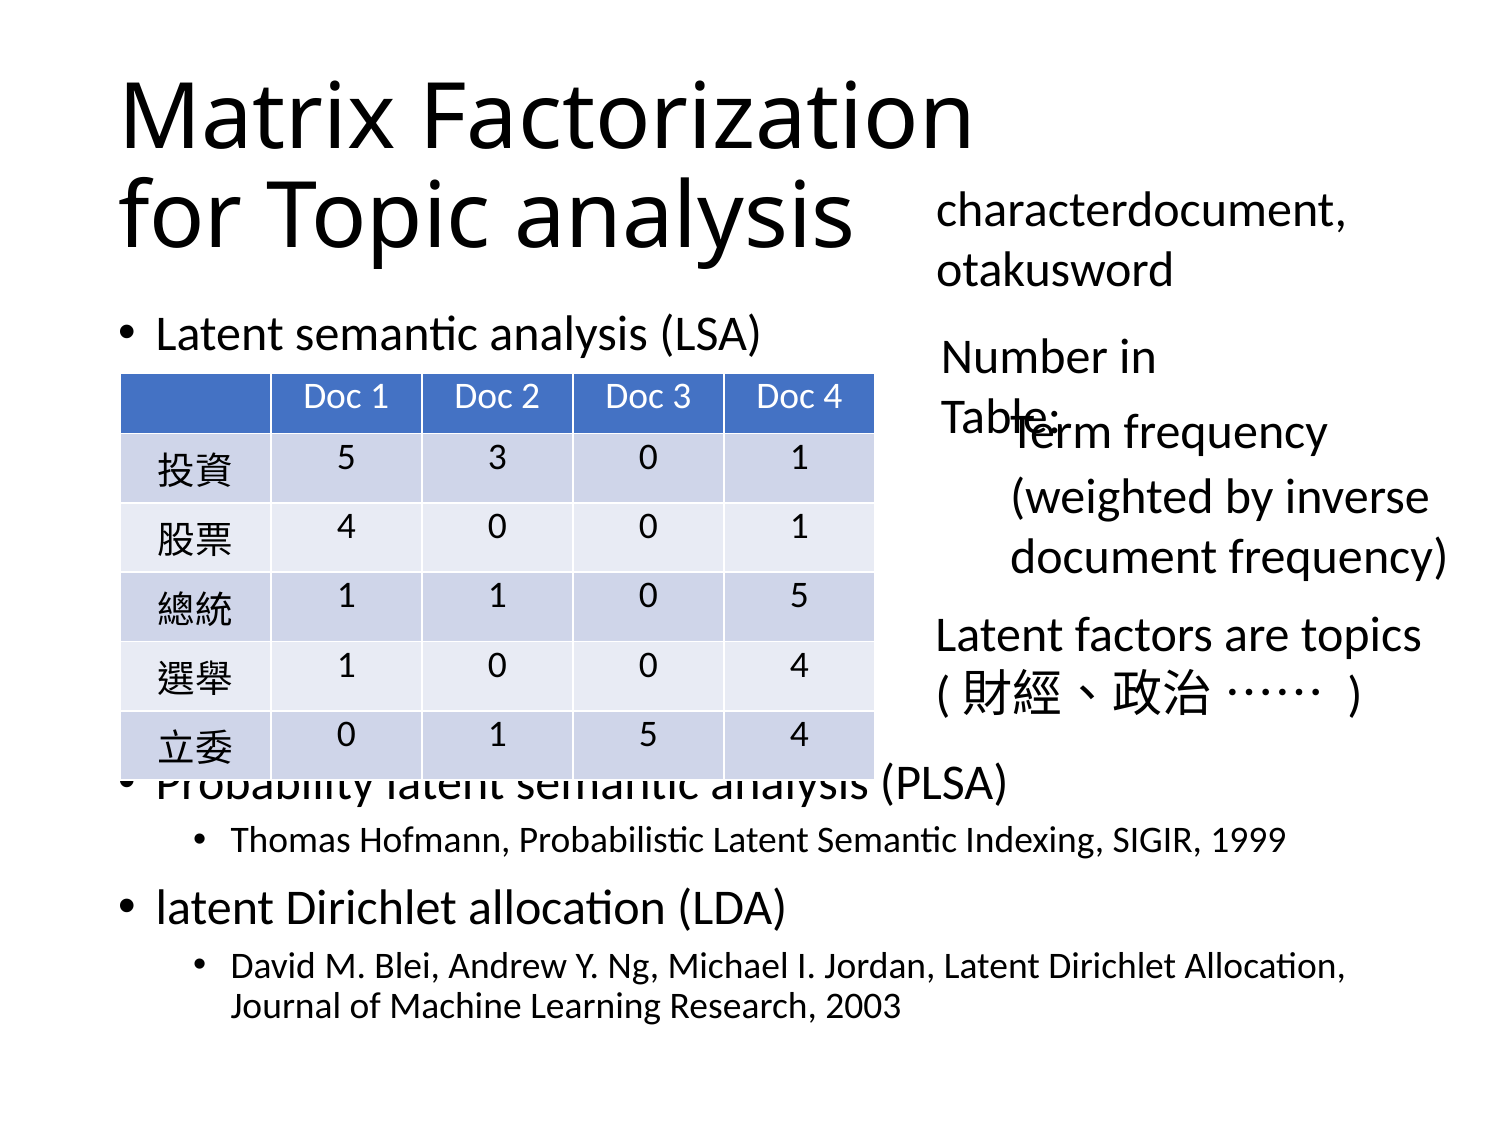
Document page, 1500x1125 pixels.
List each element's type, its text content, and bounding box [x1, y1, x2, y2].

table_cell 5 [272, 434, 421, 502]
table_cell 投資 [121, 434, 270, 502]
table_cell 總統 [121, 573, 270, 641]
table_header [121, 374, 270, 433]
table_cell 1 [272, 642, 421, 710]
table_cell 0 [574, 434, 723, 502]
table_header Doc 2 [423, 374, 572, 433]
text_box Latent factors are topics (財經、政治 …… ) [920, 594, 1500, 729]
table_cell 1 [423, 573, 572, 641]
table_cell 4 [725, 712, 874, 779]
title Matrix Factorization for Topic analysis [103, 59, 1397, 278]
table_cell 3 [423, 434, 572, 502]
table_cell 0 [574, 642, 723, 710]
table_header Doc 1 [272, 374, 421, 433]
table_cell 0 [574, 573, 723, 641]
list Latent semantic analysis (LSA) Probability latent semantic analysis (PLSA) Thomas Hofmann, Probabilistic Latent Semantic Indexing, SIGIR, 1999 latent Dirichlet allocation (LDA) David M. Blei, Andrew Y. Ng, Michael I. Jordan, Latent Dirichlet Allocation, Journal of Machine Learning Research, 2003 [103, 299, 1397, 1125]
text_box Number in Table: [926, 315, 1303, 451]
table_cell 5 [725, 573, 874, 641]
table_cell 4 [272, 504, 421, 571]
table_header Doc 4 [725, 374, 874, 433]
table_cell 1 [725, 434, 874, 502]
table_cell 0 [423, 504, 572, 571]
table_cell 股票 [121, 504, 270, 571]
table_cell 立委 [121, 712, 270, 779]
table_cell 0 [423, 642, 572, 710]
text_box Term frequency [995, 391, 1377, 456]
table_cell 0 [272, 712, 421, 779]
table_cell 0 [574, 504, 723, 571]
table_cell 5 [574, 712, 723, 779]
table_cell 選舉 [121, 642, 270, 710]
table_cell 1 [725, 504, 874, 571]
table_cell 1 [423, 712, 572, 779]
text_box (weighted by inverse document frequency) [995, 456, 1480, 591]
table_header Doc 3 [574, 374, 723, 433]
table_cell 1 [272, 573, 421, 641]
table_cell 4 [725, 642, 874, 710]
